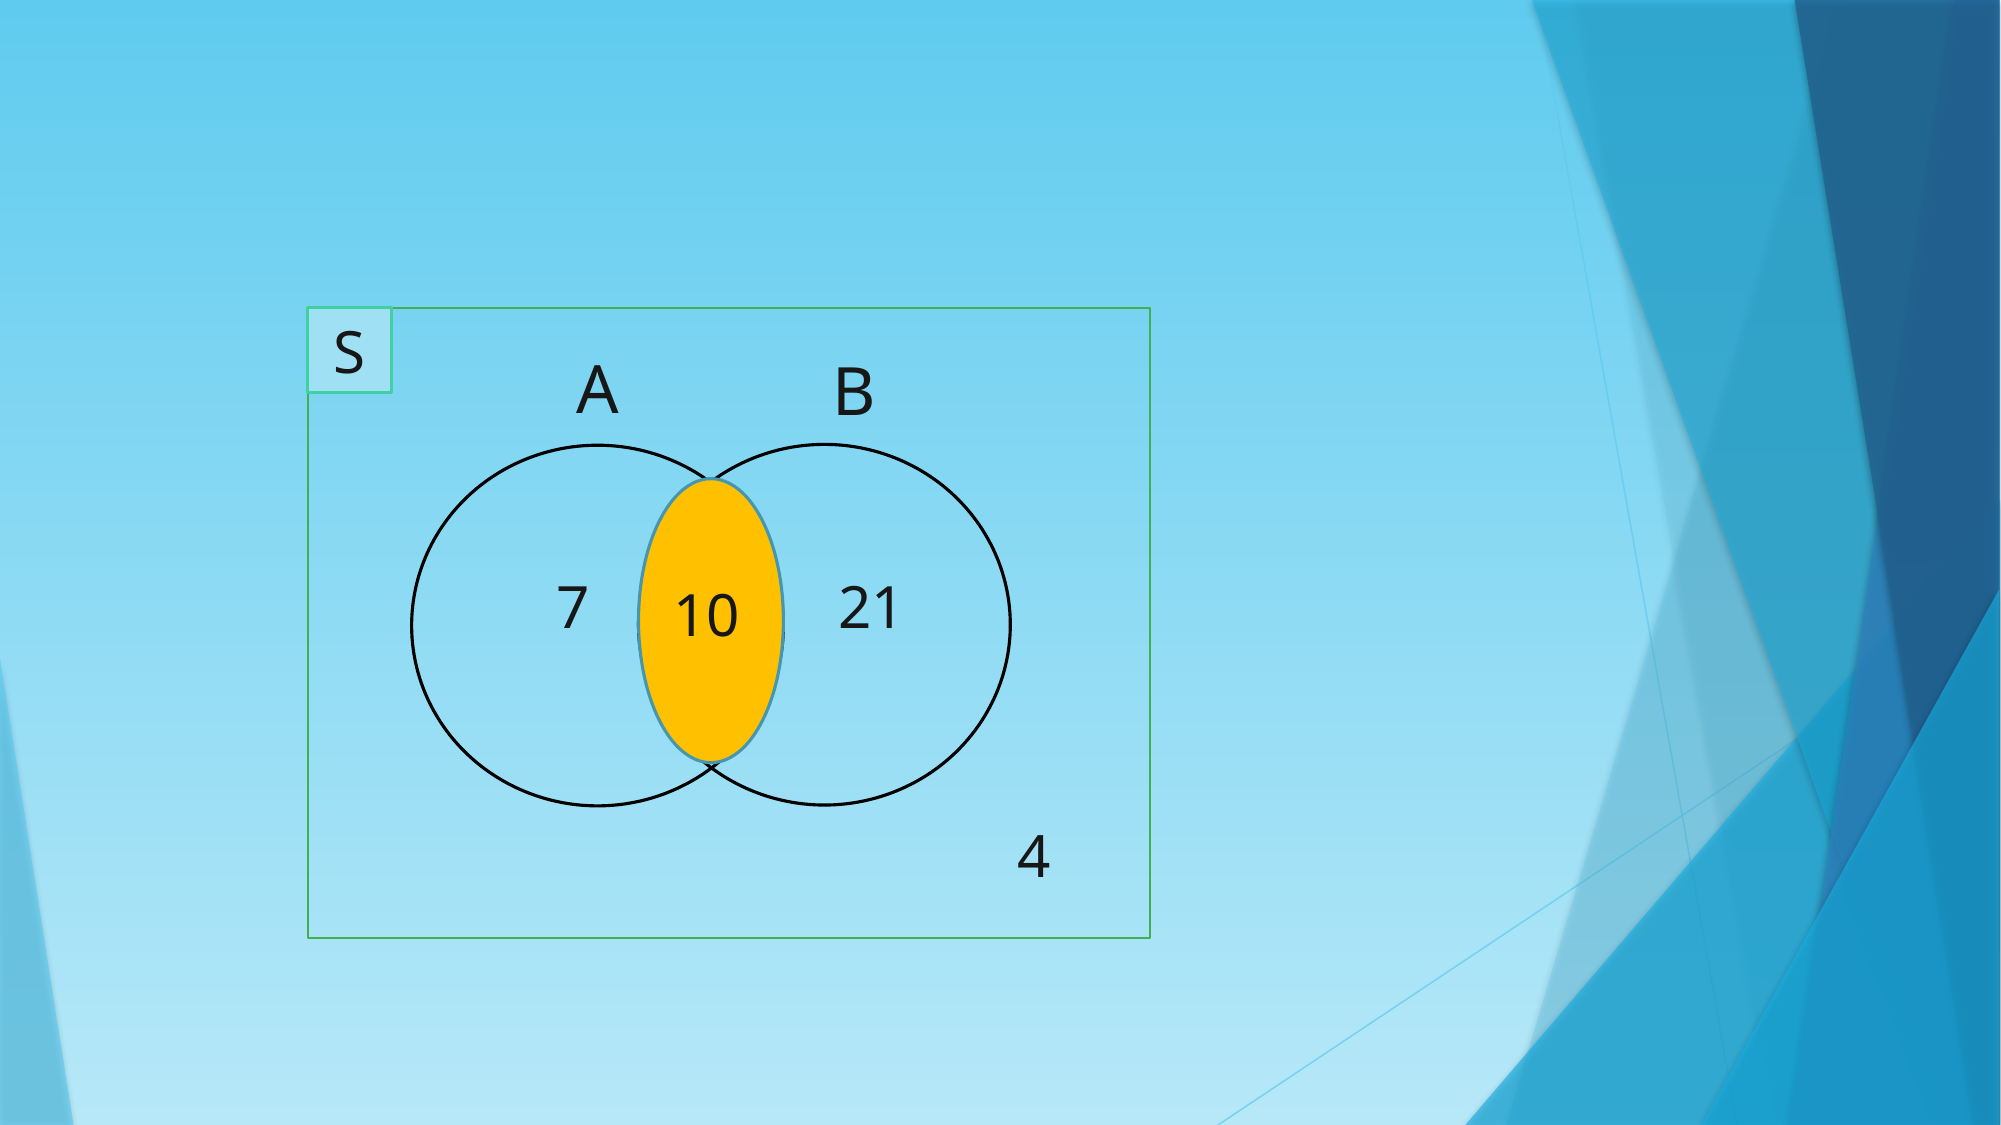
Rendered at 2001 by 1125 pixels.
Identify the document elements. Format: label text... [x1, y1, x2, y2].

text_box S [306, 306, 393, 394]
text_box 10 [649, 569, 764, 657]
text_box [636, 477, 785, 765]
text_box 4 [991, 810, 1077, 898]
text_box 7 [530, 561, 616, 649]
text_box A [554, 343, 641, 430]
text_box B [811, 345, 897, 433]
text_box [307, 307, 1151, 939]
text_box 21 [818, 561, 925, 649]
